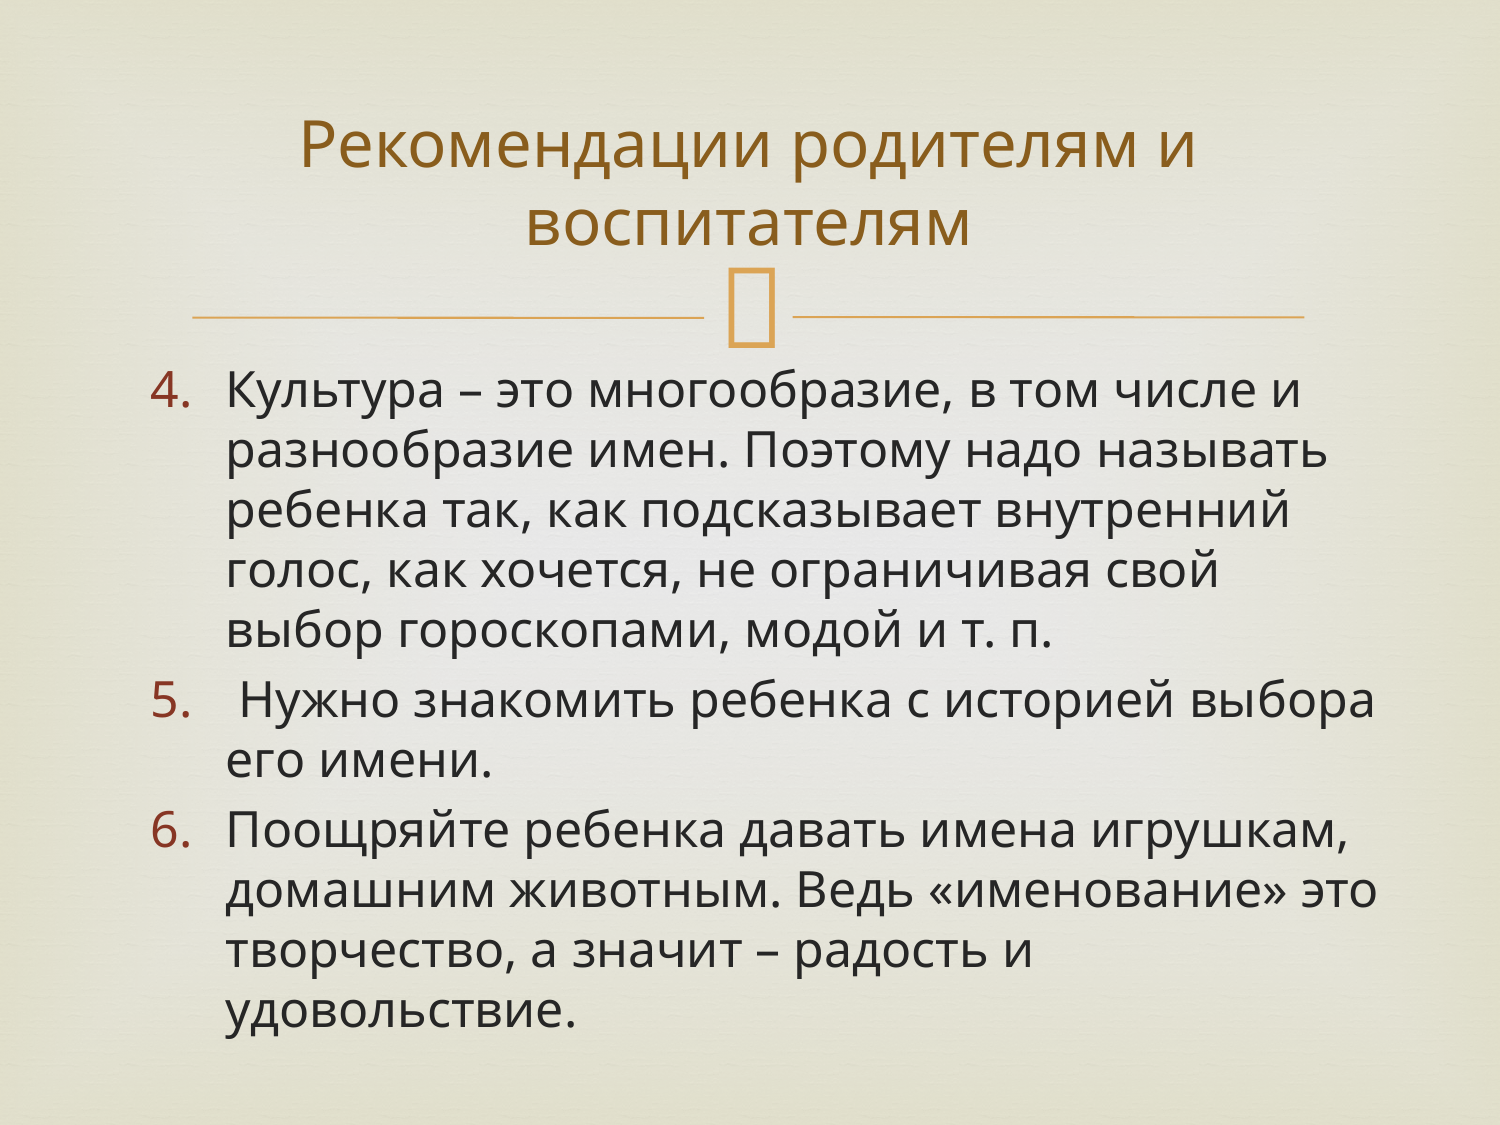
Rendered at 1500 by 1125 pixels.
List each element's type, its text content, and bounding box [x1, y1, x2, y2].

title Рекомендации родителям и воспитателям [112, 93, 1386, 267]
list Культура – это многообразие, в том числе и разнообразие имен. Поэтому надо называть ребенка так, как подсказывает внутренний голос, как хочется, не ограничивая свой выбор гороскопами, модой и т. п. Нужно знакомить ребенка с историей выбора его имени. Поощряйте ребенка давать имена игрушкам, домашним животным. Ведь «именование» это творчество, а значит – радость и удовольствие. [135, 349, 1407, 1071]
